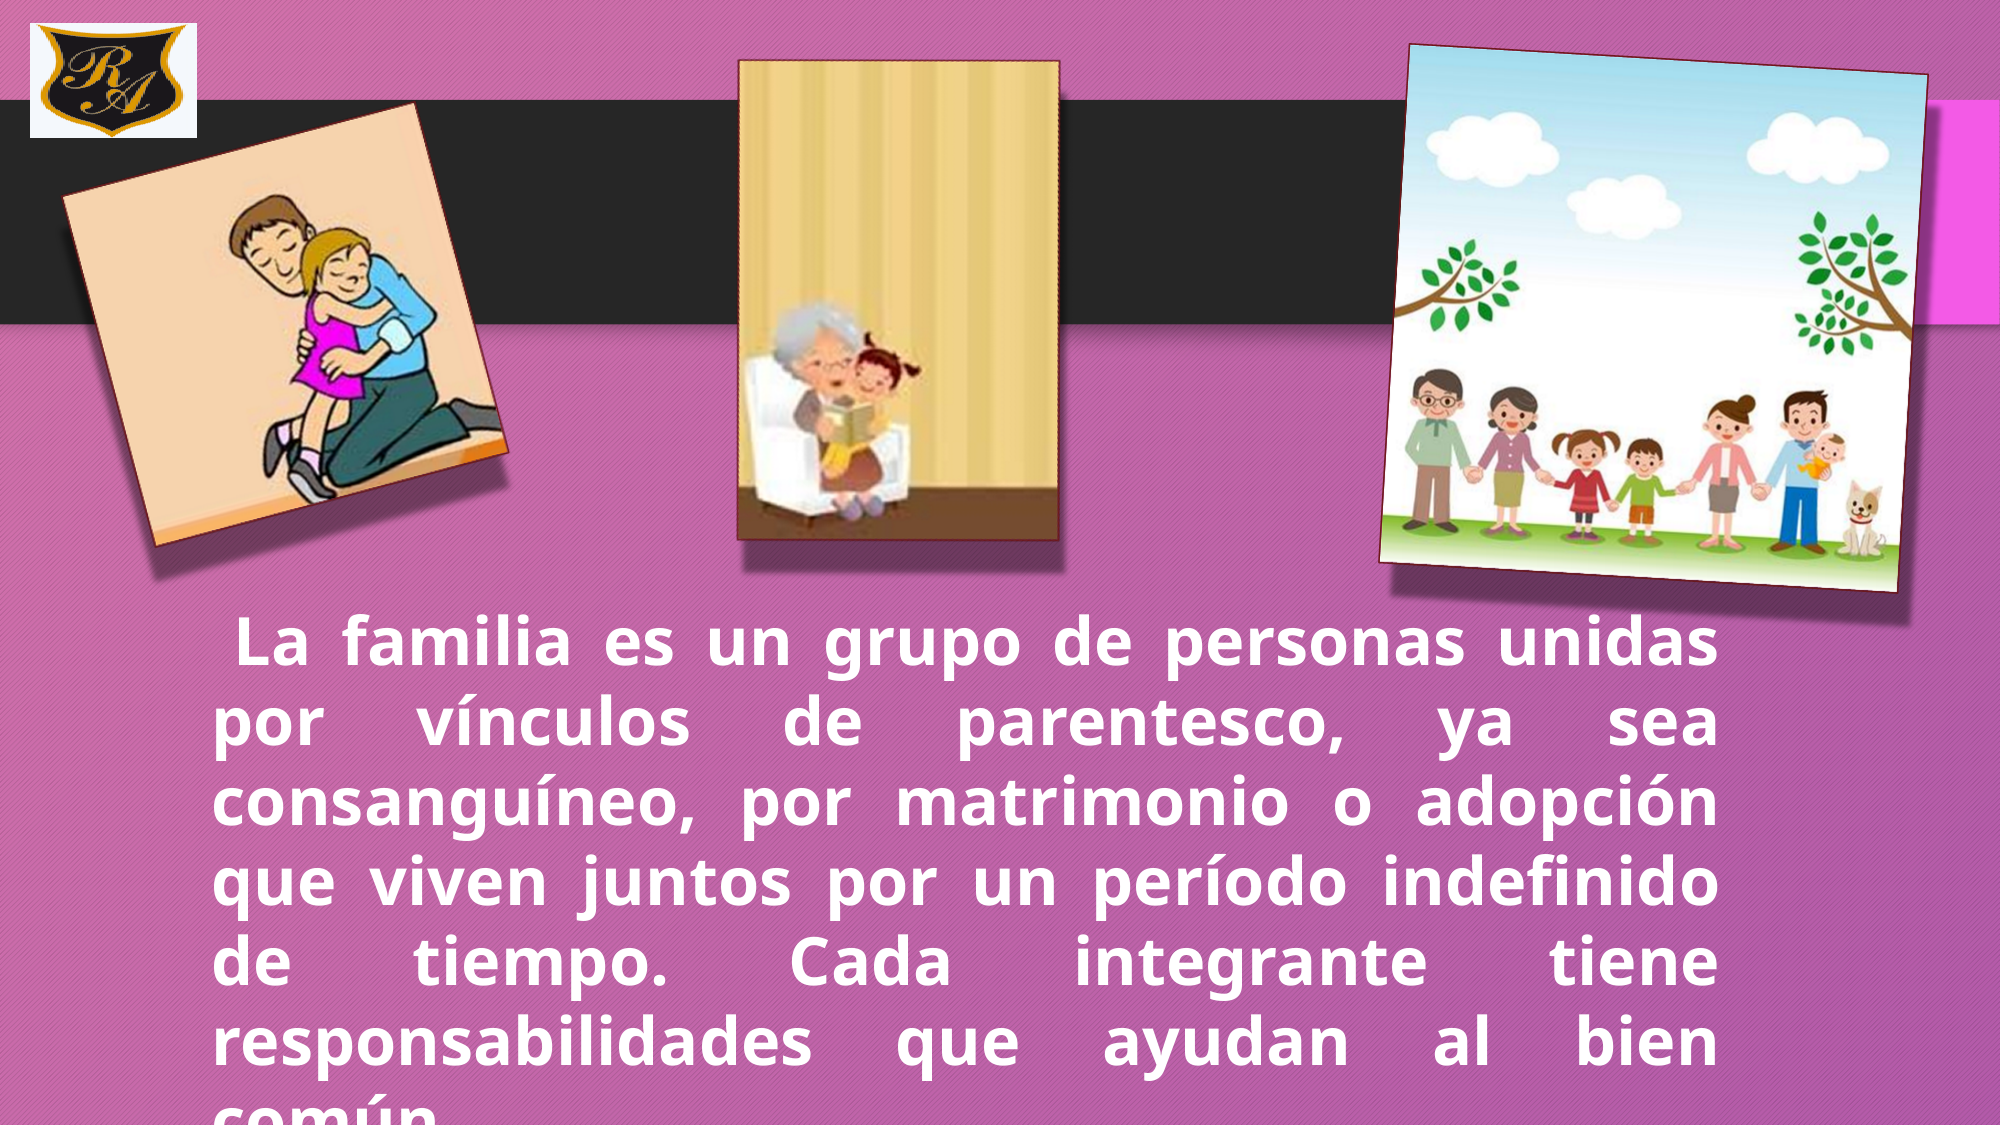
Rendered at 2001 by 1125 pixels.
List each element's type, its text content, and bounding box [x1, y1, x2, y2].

text_box La familia es un grupo de personas unidas por vínculos de parentesco, ya sea consanguíneo, por matrimonio o adopción que viven juntos por un período indefinido de tiempo. Cada integrante tiene responsabilidades que ayudan al bien común. [196, 591, 1737, 1125]
picture [0, 1, 2000, 641]
